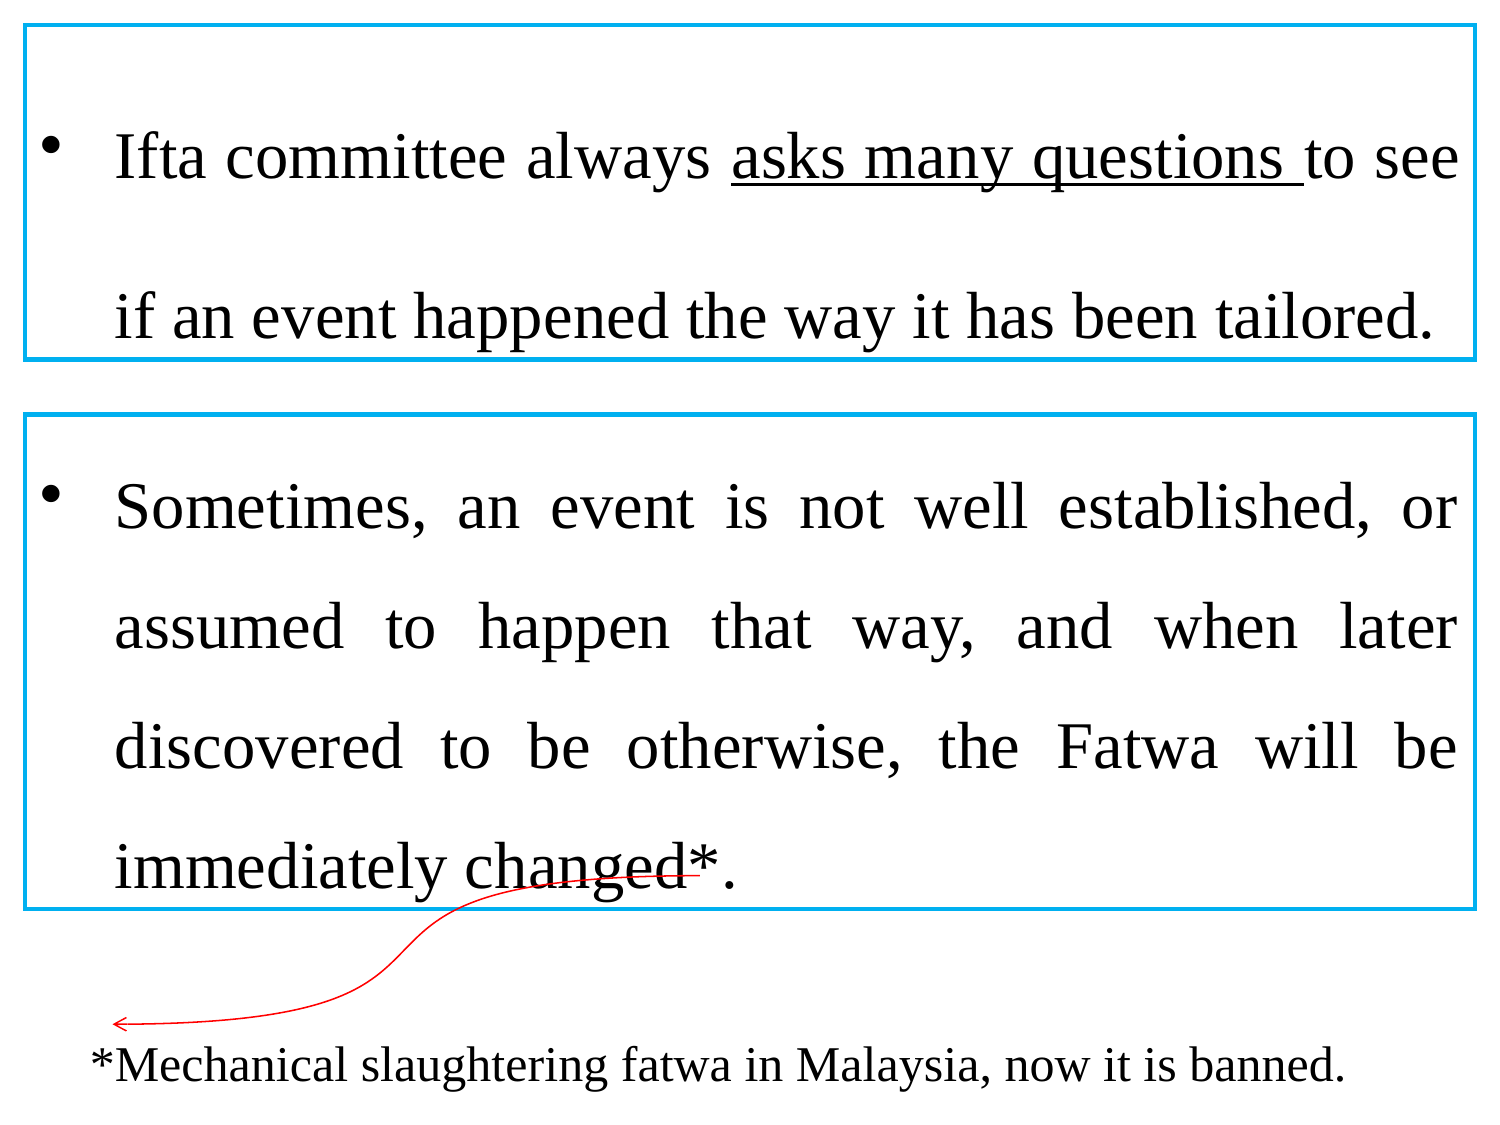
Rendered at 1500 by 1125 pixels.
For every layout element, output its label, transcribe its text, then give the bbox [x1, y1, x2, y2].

text_box Ifta committee always asks many questions to see if an event happened the way it has been tailored. [24, 24, 1475, 360]
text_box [24, 414, 1476, 1101]
